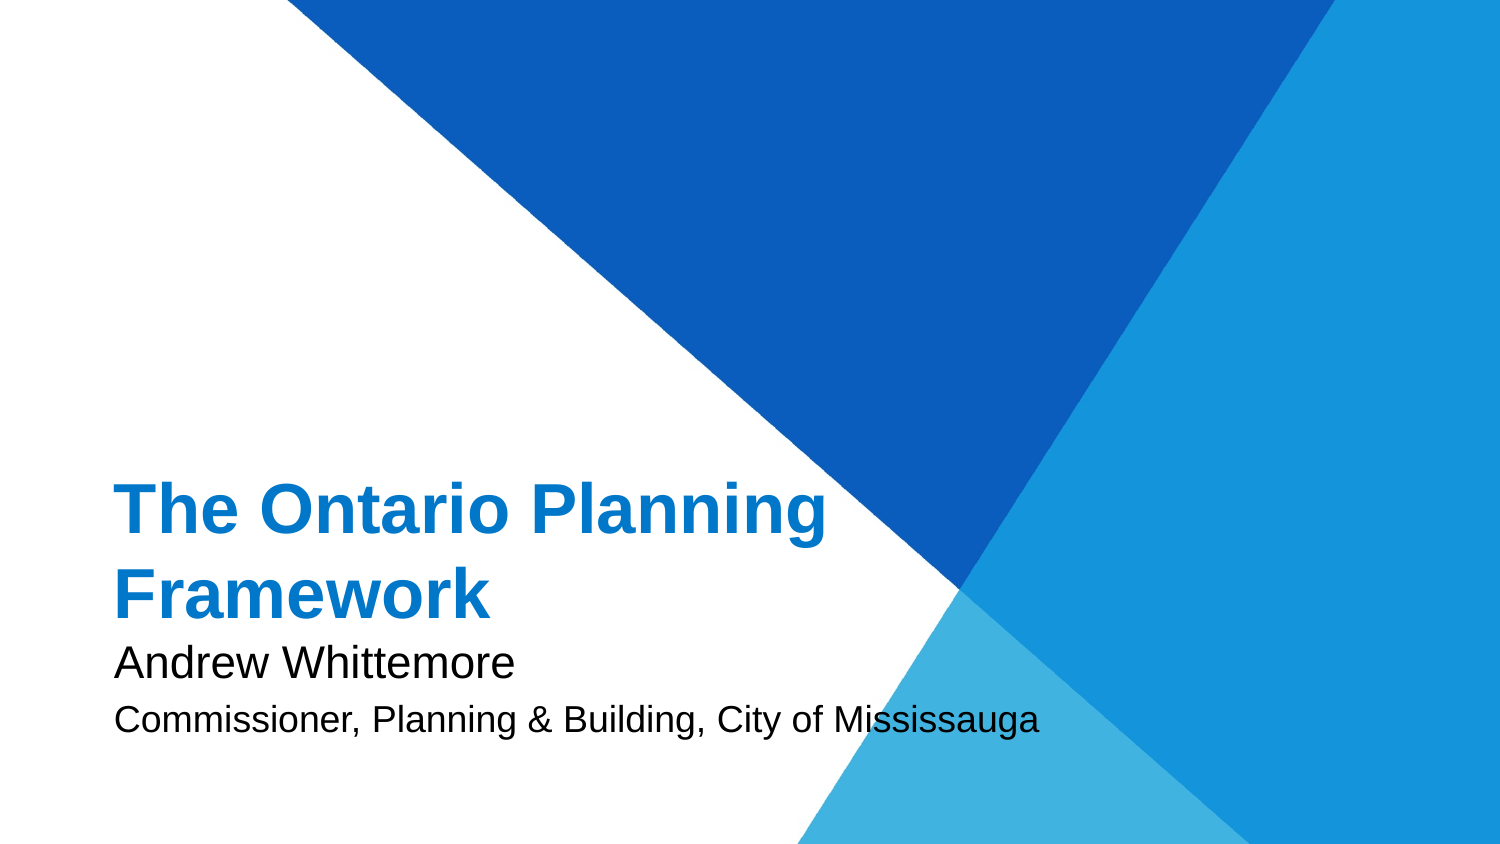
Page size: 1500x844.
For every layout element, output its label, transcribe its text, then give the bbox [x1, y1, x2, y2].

title The Ontario Planning Framework [113, 333, 957, 633]
list Andrew Whittemore Commissioner, Planning & Building, City of Mississauga [113, 633, 1063, 744]
picture [0, 0, 1500, 844]
